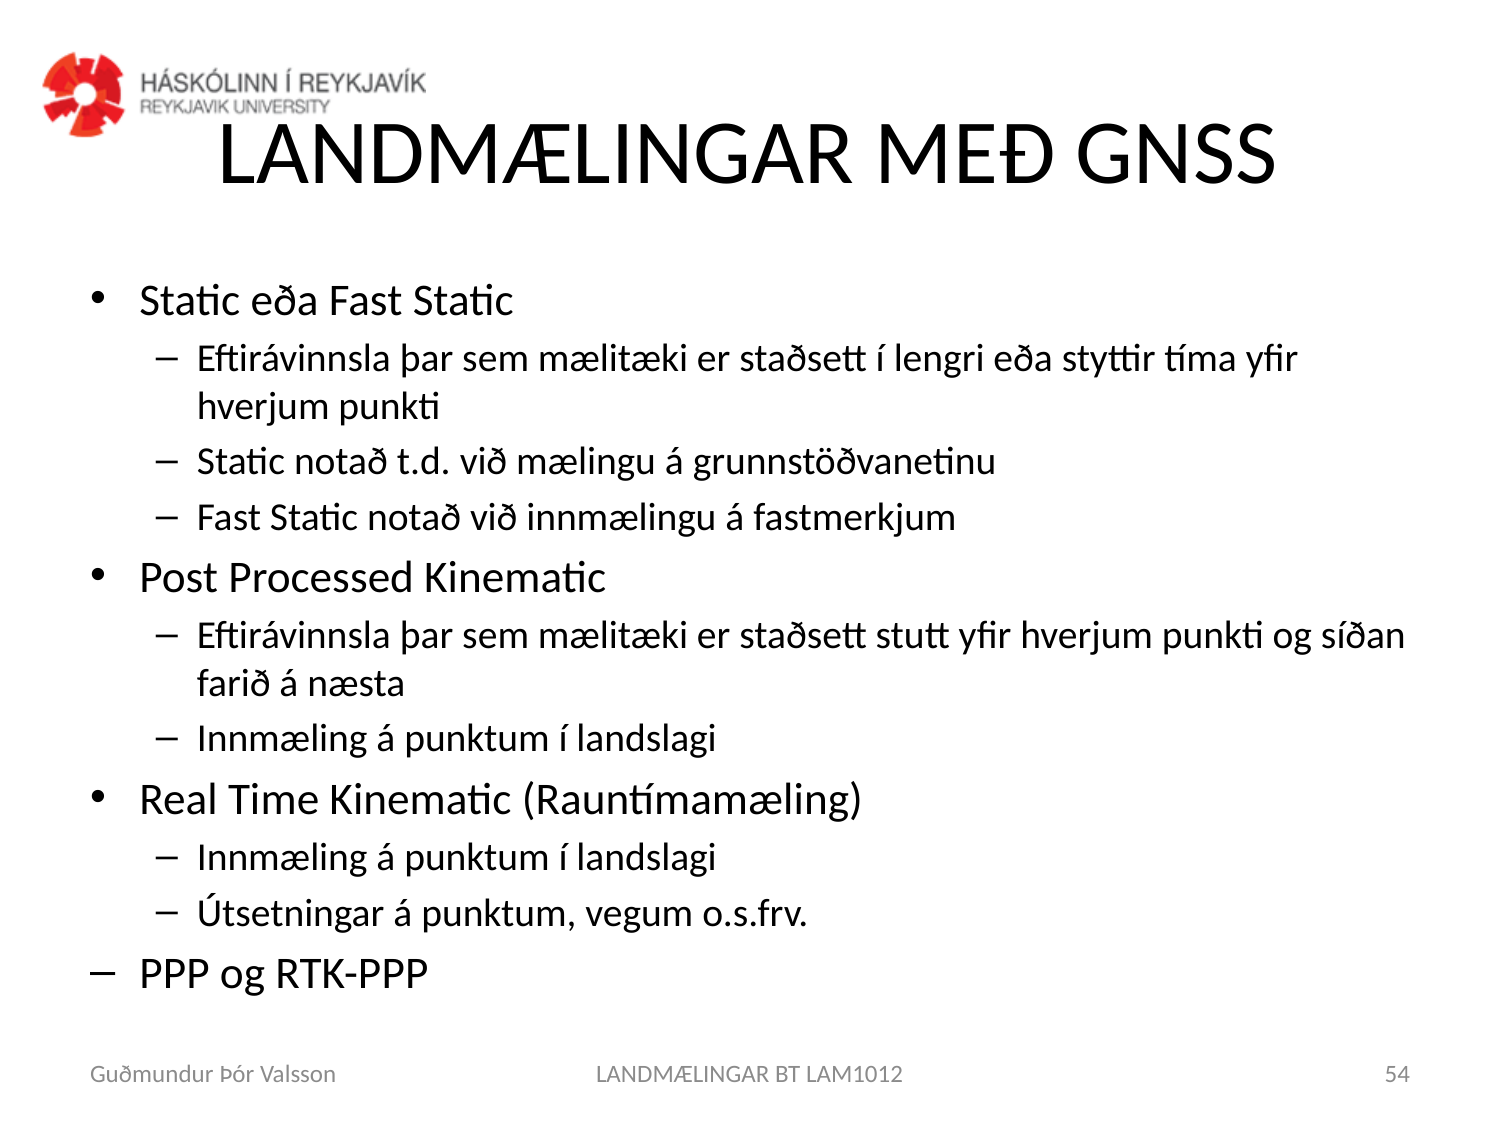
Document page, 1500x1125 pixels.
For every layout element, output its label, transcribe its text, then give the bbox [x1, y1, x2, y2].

list Static eða Fast Static Eftirávinnsla þar sem mælitæki er staðsett í lengri eða styttir tíma yfir hverjum punkti Static notað t.d. við mælingu á grunnstöðvanetinu Fast Static notað við innmælingu á fastmerkjum Post Processed Kinematic Eftirávinnsla þar sem mælitæki er staðsett stutt yfir hverjum punkti og síðan farið á næsta Innmæling á punktum í landslagi Real Time Kinematic (Rauntímamæling) Innmæling á punktum í landslagi Útsetningar á punktum, vegum o.s.frv. PPP og RTK-PPP [75, 262, 1425, 1005]
footer LANDMÆLINGAR BT LAM1012 [512, 1042, 988, 1103]
slide_number 54 [1074, 1042, 1425, 1103]
title LANDMÆLINGAR MEÐ GNSS [73, 53, 1424, 241]
picture [35, 35, 426, 153]
slide_number Guðmundur Þór Valsson [75, 1042, 425, 1103]
